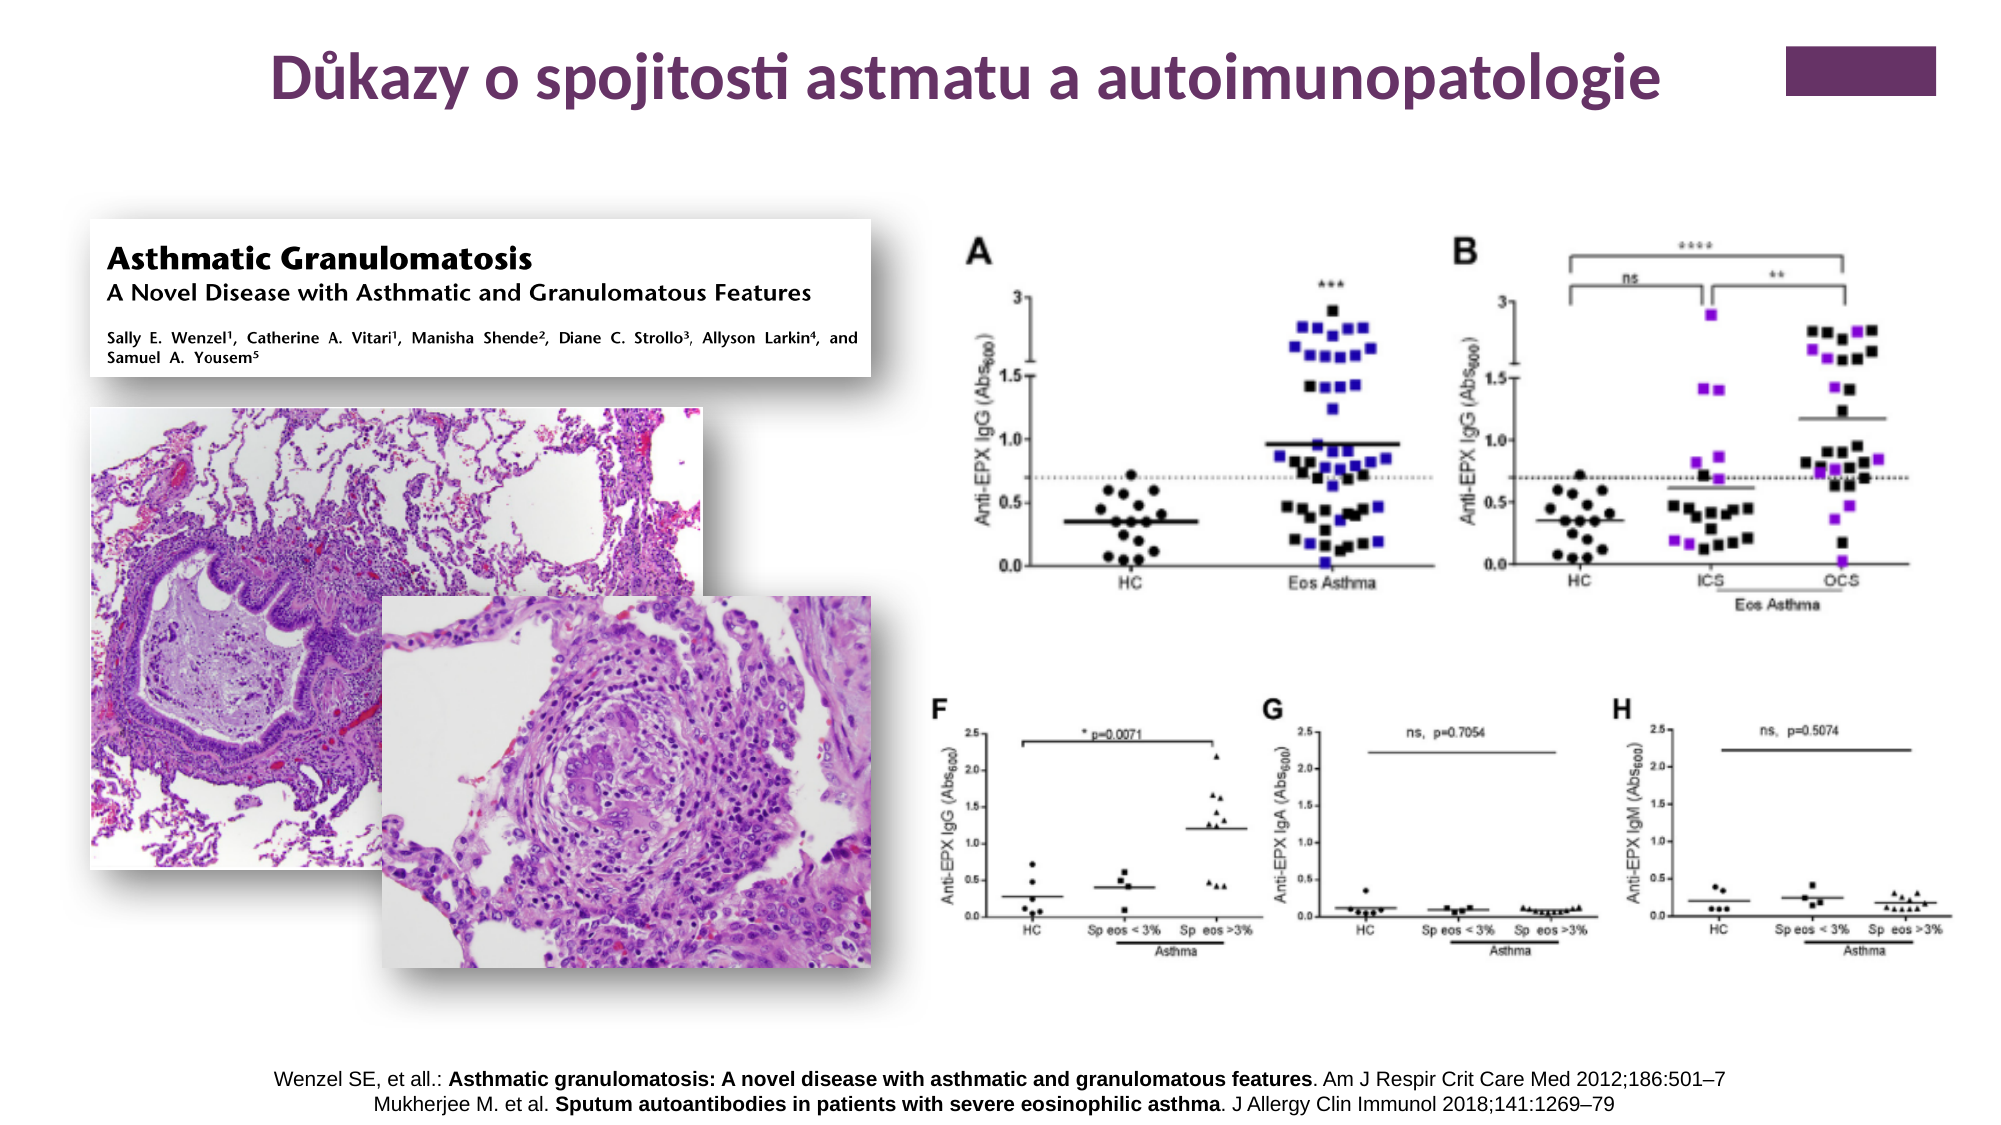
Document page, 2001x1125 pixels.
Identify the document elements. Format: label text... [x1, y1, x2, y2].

picture [89, 407, 871, 968]
picture [930, 688, 1959, 965]
text_box Důkazy o spojitosti astmatu a autoimunopatologie [0, 24, 1934, 208]
picture [89, 219, 871, 378]
picture [952, 219, 1922, 623]
text_box ﻿Wenzel SE, et all.: Asthmatic granulomatosis: A novel disease with asthmatic and granulomatous features. Am J Respir Crit Care Med 2012;186:501–7 Mukherjee M. et al. Sputum autoantibodies in patients with severe eosinophilic asthma. J Allergy Clin Immunol 2018;141:1269–79 [0, 1058, 2000, 1124]
